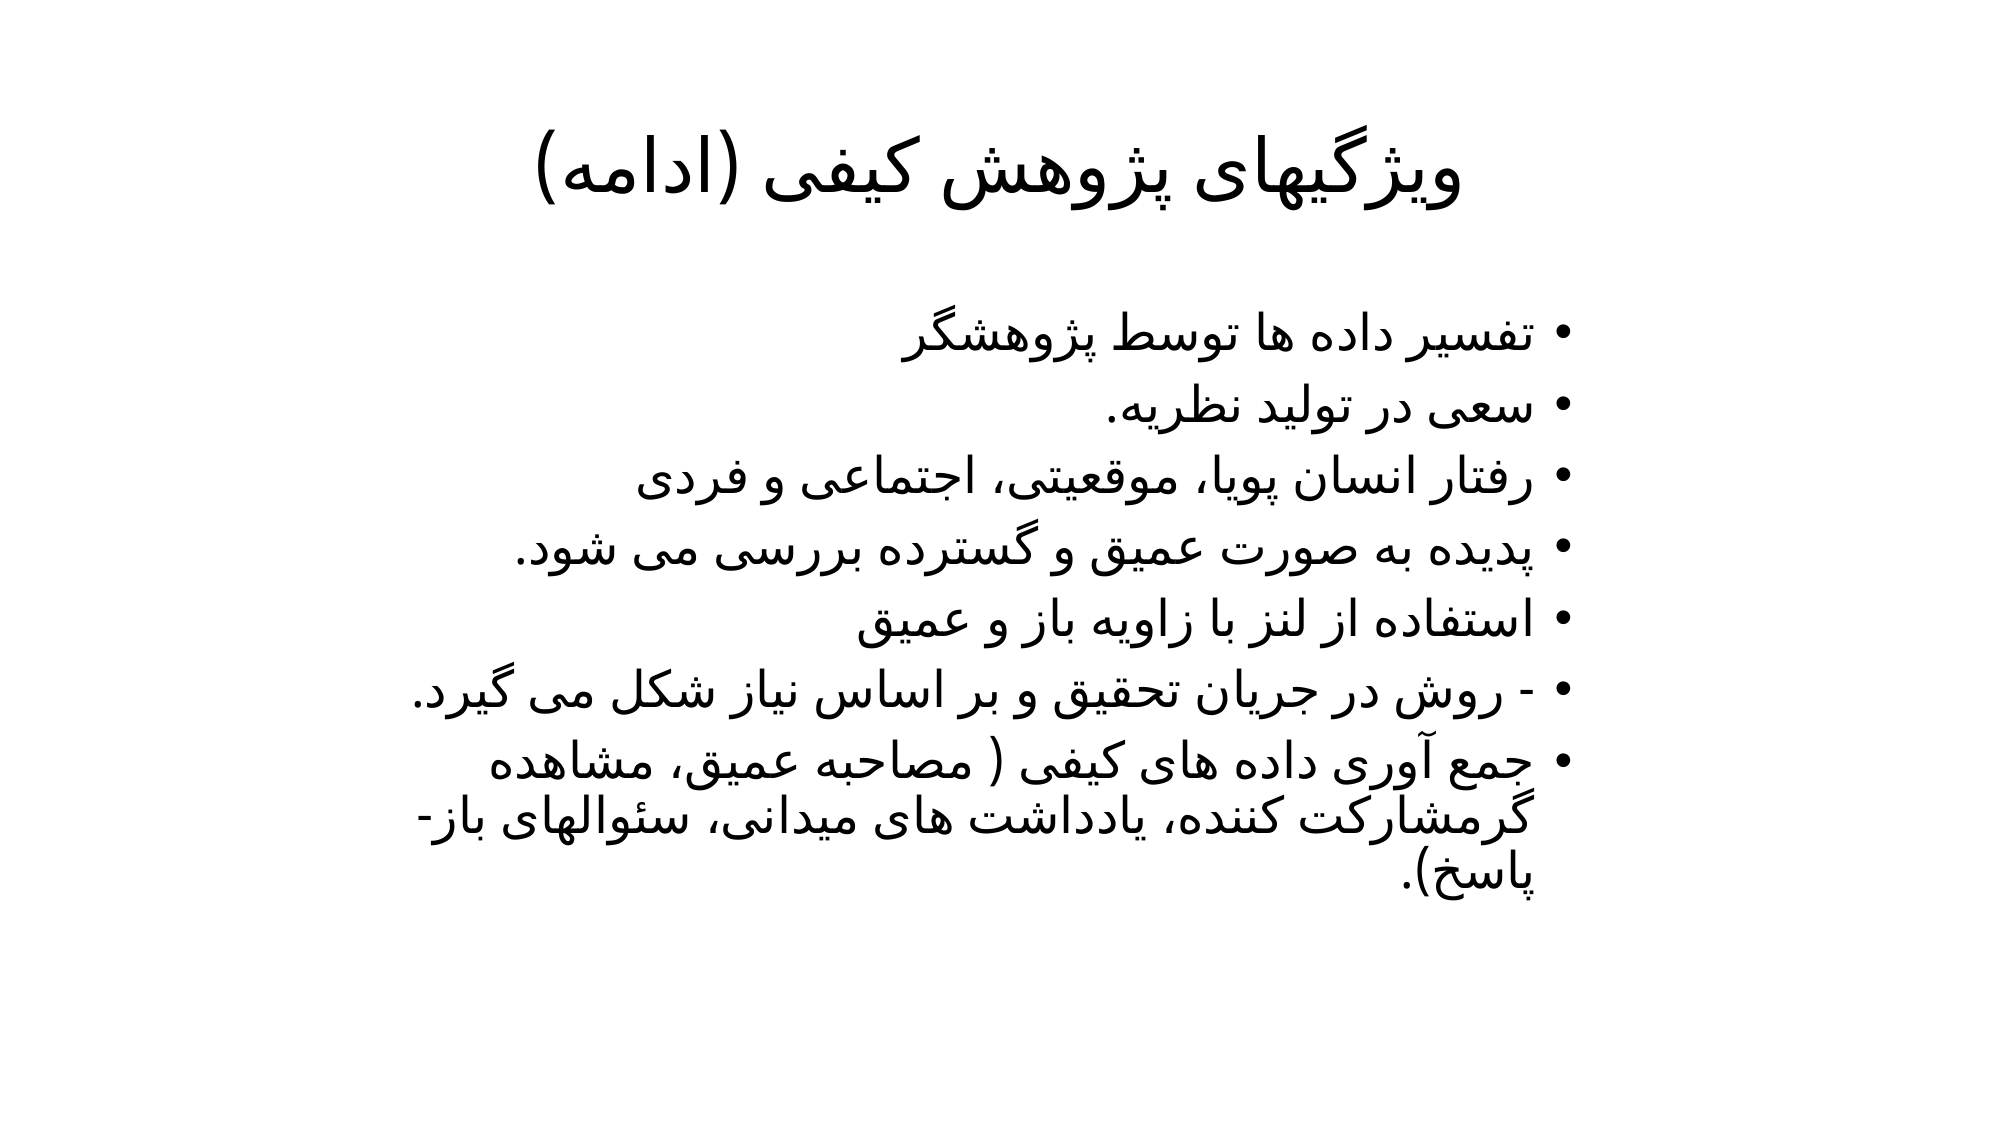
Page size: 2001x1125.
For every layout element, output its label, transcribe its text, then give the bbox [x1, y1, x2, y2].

title ویژگیهای پژوهش کیفی (ادامه) [137, 59, 1863, 278]
list تفسیر داده ها توسط پژوهشگر سعی در تولید نظریه. رفتار انسان پویا، موقعیتی، اجتماعی و فردی پدیده به صورت عمیق و گسترده بررسی می شود. استفاده از لنز با زاویه باز و عمیق - روش در جریان تحقیق و بر اساس نیاز شکل می گیرد. جمع آوری داده های کیفی ( مصاحبه عمیق، مشاهده گرمشارکت کننده، یادداشت های میدانی، سئوالهای باز- پاسخ). [295, 299, 1584, 912]
